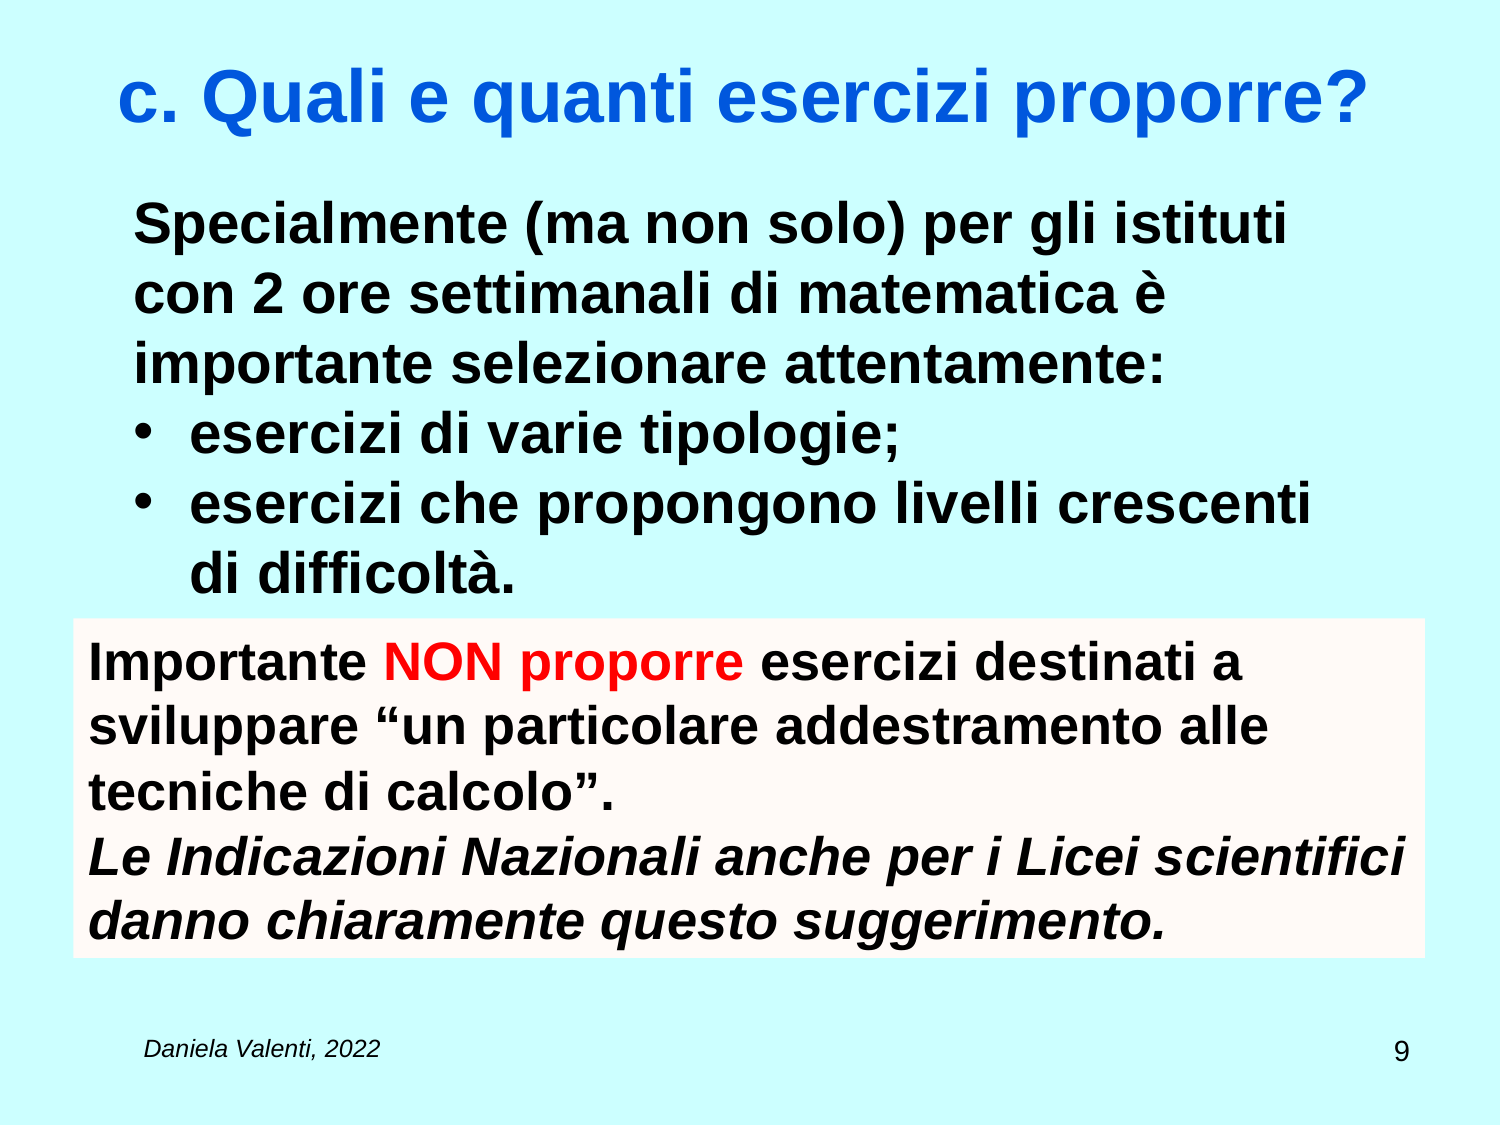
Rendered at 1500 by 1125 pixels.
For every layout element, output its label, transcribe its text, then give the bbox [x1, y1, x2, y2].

footer Daniela Valenti, 2022 [24, 1024, 501, 1104]
text_box Importante NON proporre esercizi destinati a sviluppare “un particolare addestramento alle tecniche di calcolo”. Le Indicazioni Nazionali anche per i Licei scientifici danno chiaramente questo suggerimento. [73, 618, 1425, 958]
title c. Quali e quanti esercizi proporre? [33, 73, 1456, 212]
slide_number 9 [1074, 1024, 1426, 1103]
text_box Specialmente (ma non solo) per gli istituti con 2 ore settimanali di matematica è importante selezionare attentamente: esercizi di varie tipologie; esercizi che propongono livelli crescenti di difficoltà. [118, 178, 1371, 613]
